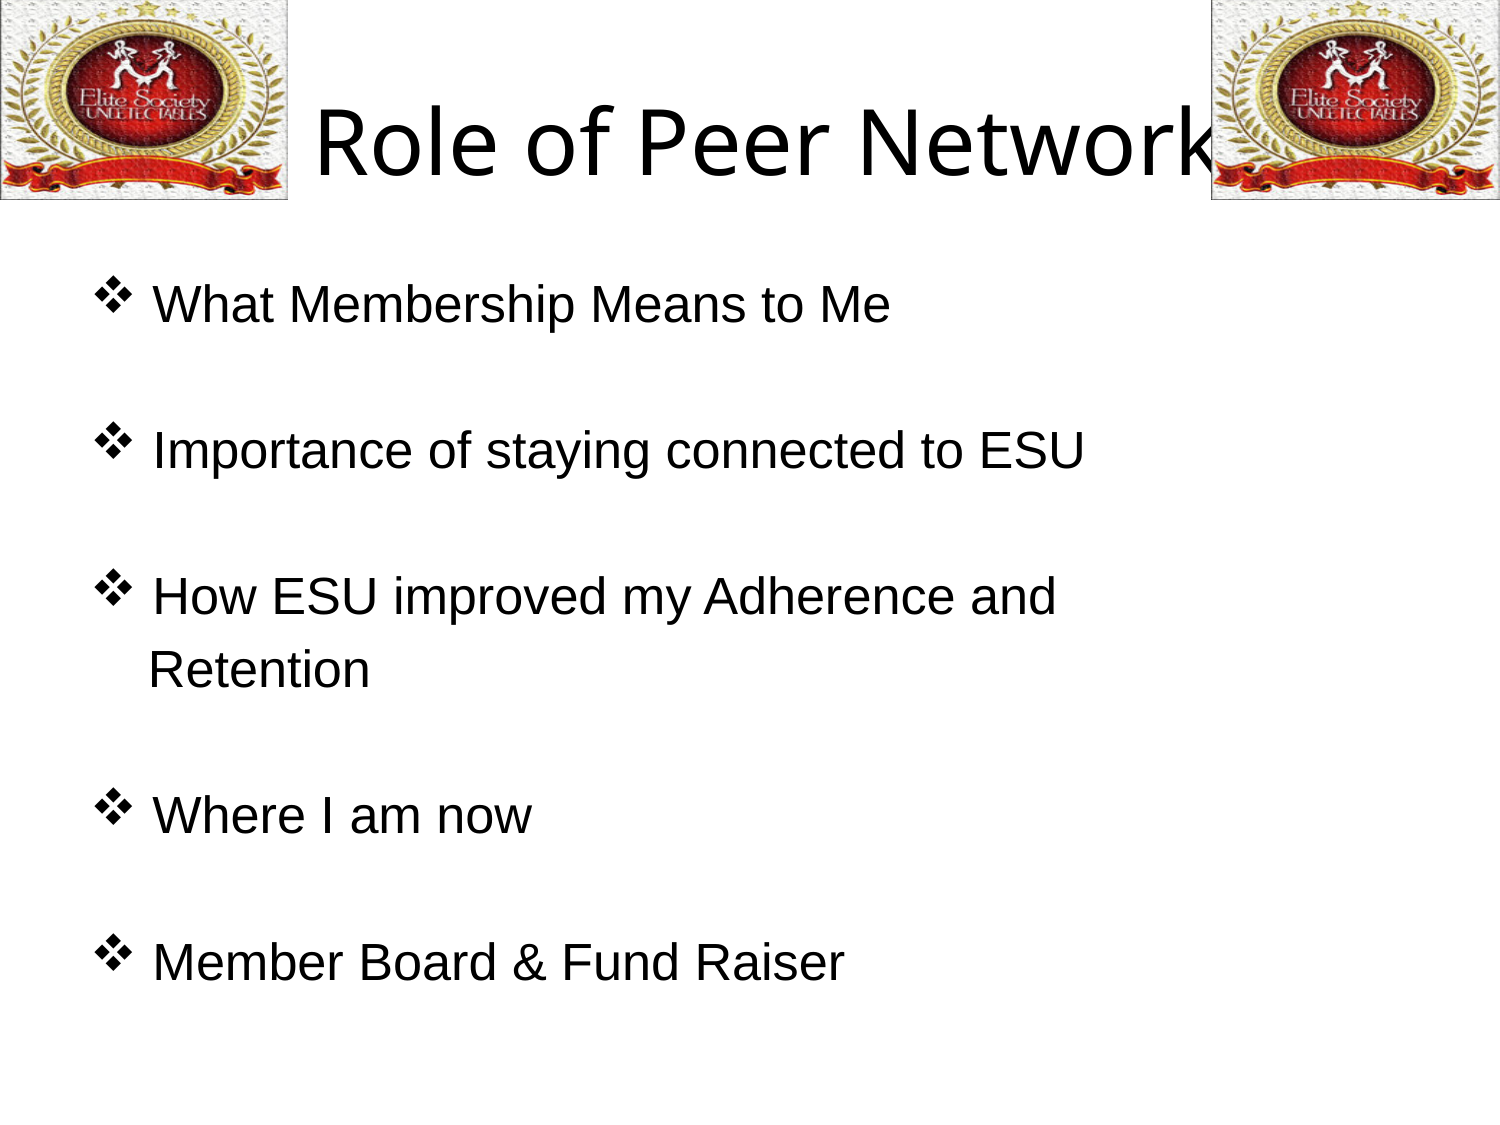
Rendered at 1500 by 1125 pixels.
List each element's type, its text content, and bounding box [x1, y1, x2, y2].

picture [0, 0, 288, 201]
title Role of Peer Network [249, 45, 1288, 233]
picture [1211, 0, 1500, 201]
list What Membership Means to Me Importance of staying connected to ESU How ESU improved my Adherence and Retention Where I am now Member Board & Fund Raiser [75, 262, 1425, 1005]
